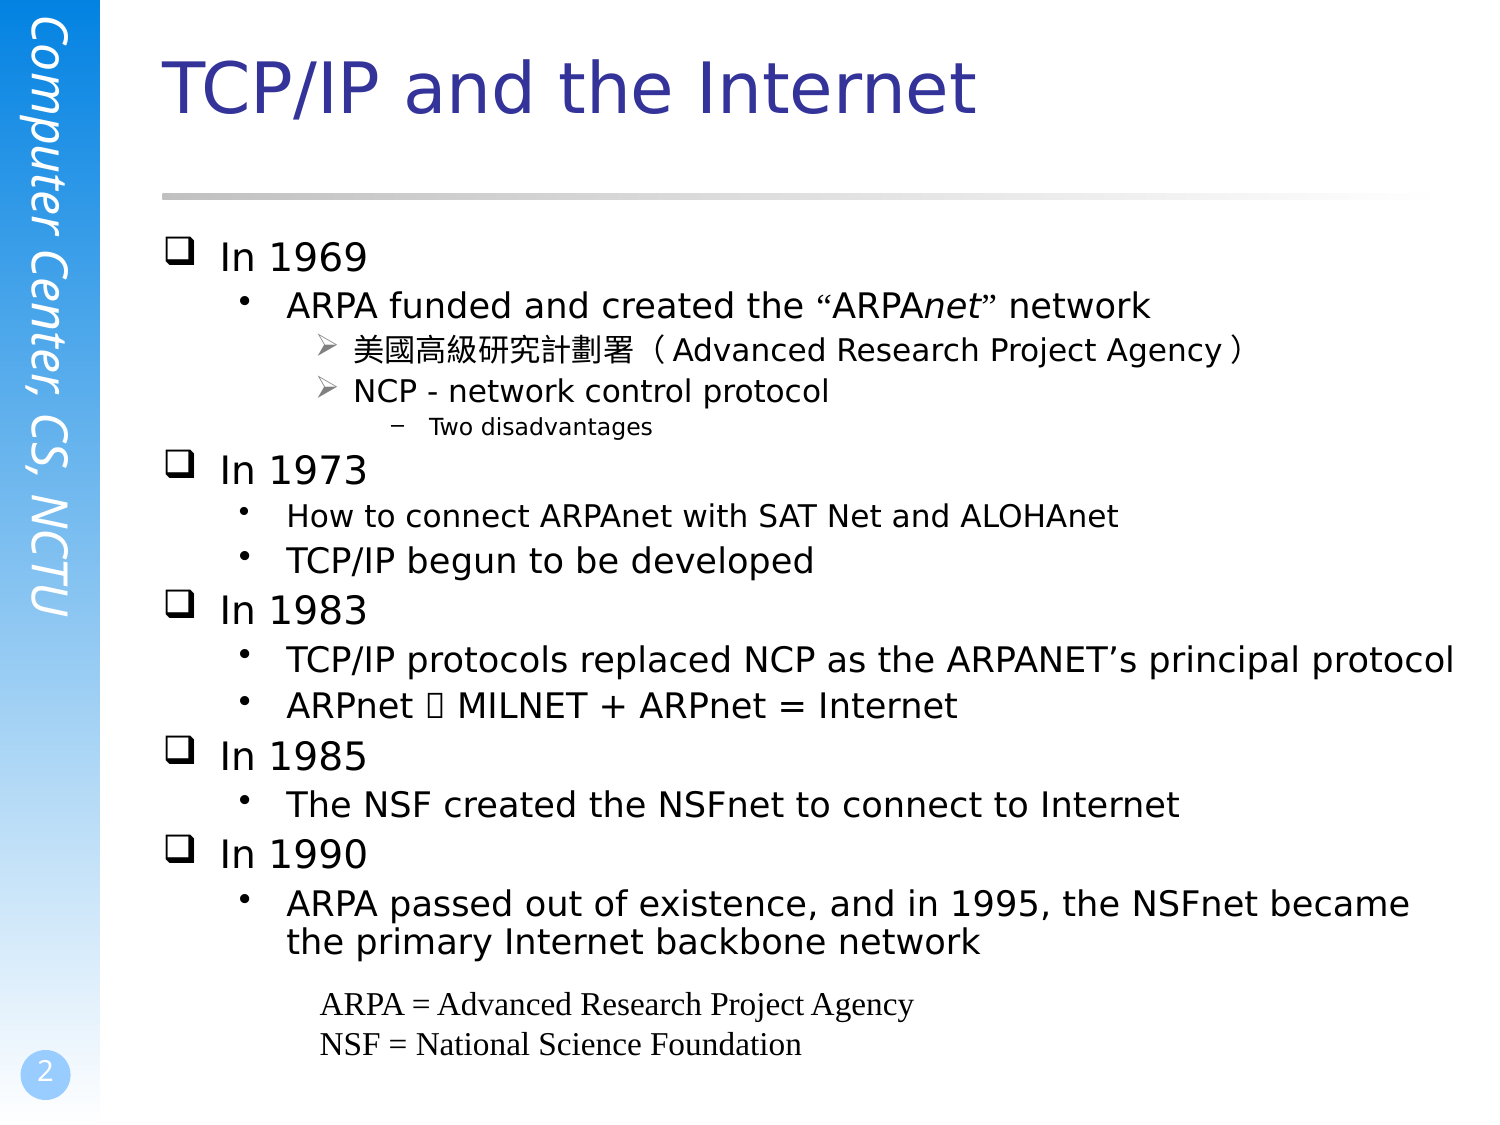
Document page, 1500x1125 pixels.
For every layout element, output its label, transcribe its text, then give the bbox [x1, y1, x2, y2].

list In 1969 ARPA funded and created the “ARPAnet” network 美國高級研究計劃署（Advanced Research Project Agency） NCP - network control protocol Two disadvantages In 1973 How to connect ARPAnet with SAT Net and ALOHAnet TCP/IP begun to be developed In 1983 TCP/IP protocols replaced NCP as the ARPANET’s principal protocol ARPnet  MILNET + ARPnet = Internet In 1985 The NSF created the NSFnet to connect to Internet In 1990 ARPA passed out of existence, and in 1995, the NSFnet became the primary Internet backbone network [162, 237, 1463, 988]
title TCP/IP and the Internet [162, 42, 1438, 231]
text_box ARPA = Advanced Research Project Agency NSF = National Science Foundation [304, 974, 931, 1070]
